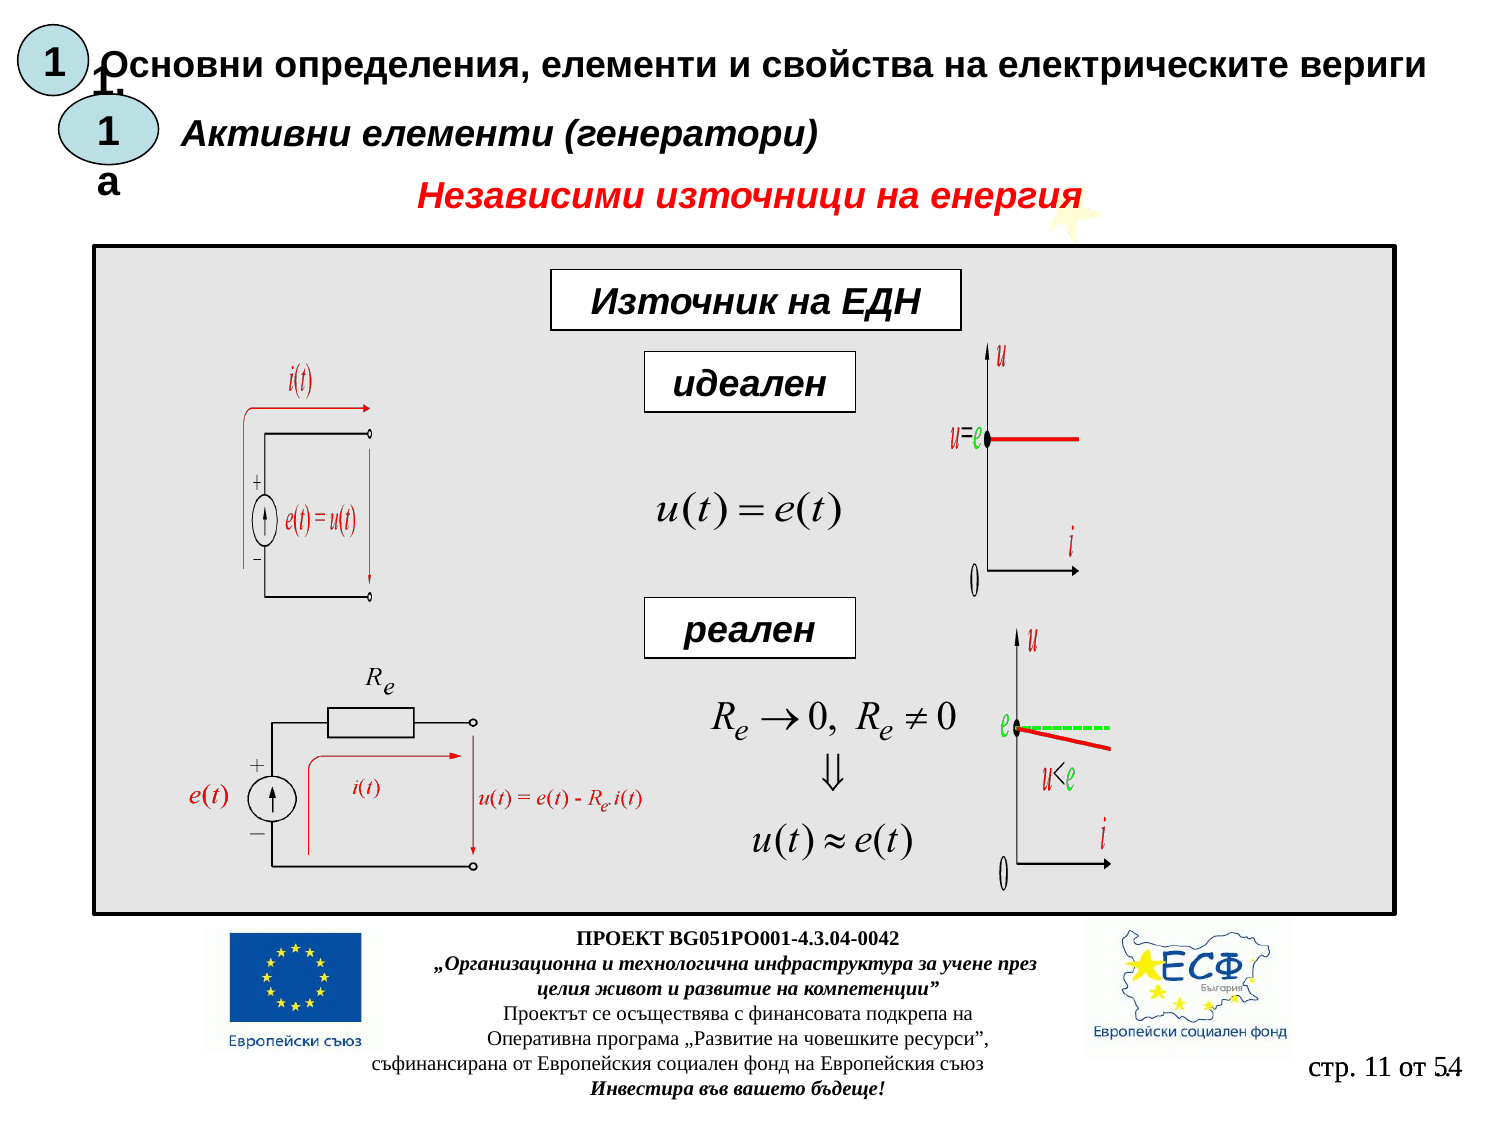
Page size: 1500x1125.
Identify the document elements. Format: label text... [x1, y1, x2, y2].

picture [240, 178, 1199, 244]
text_box Независими източници на енергия [363, 164, 1137, 225]
text_box 1 [17, 24, 89, 96]
text_box Основни определения, елементи и свойства на електрическите вериги [84, 32, 1489, 93]
text_box Активни елементи (генератори) [165, 101, 851, 162]
footer ПРОЕКТ BG051PO001-4.3.04-0042 „Организационна и технологична инфраструктура за учене през целия живот и развитие на компетенции” Проектът се осъществява с финансовата подкрепа на Оперативна програма „Развитие на човешките ресурси”, съфинансирана от Европейския социален фонд на Европейския съюз Инвестира във вашето бъдеще! [159, 923, 1317, 1102]
text_box 1.1a [58, 93, 159, 165]
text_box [93, 245, 1395, 915]
